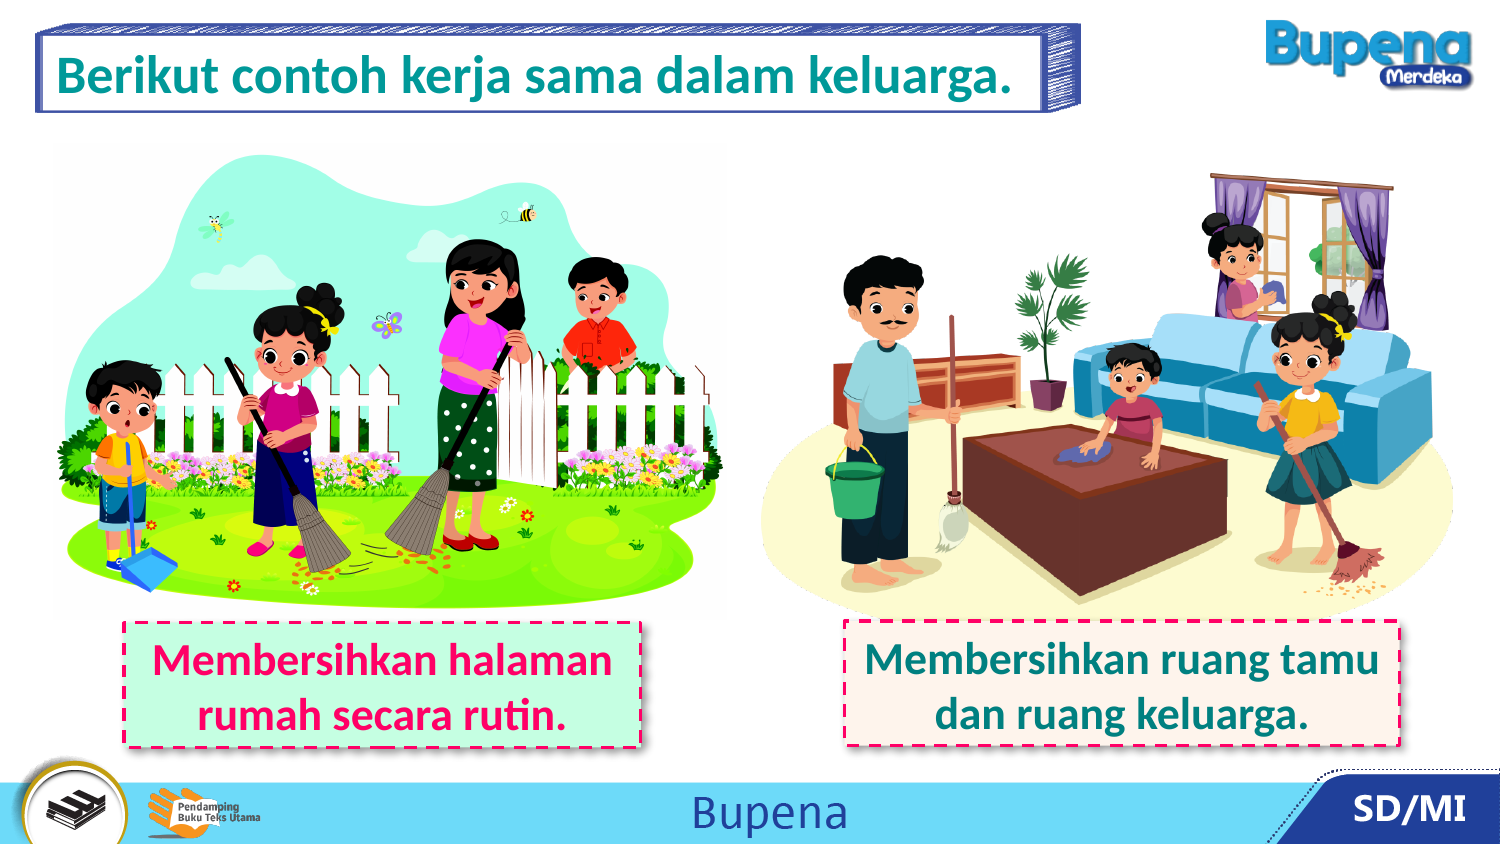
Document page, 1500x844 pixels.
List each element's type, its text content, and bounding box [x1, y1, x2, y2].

picture [52, 143, 727, 620]
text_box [34, 23, 1196, 114]
picture [1250, 15, 1500, 97]
text_box Membersihkan ruang tamu dan ruang keluarga. [844, 653, 1400, 746]
picture [0, 755, 1500, 844]
text_box Membersihkan halaman rumah secara rutin. [123, 628, 641, 748]
picture [761, 173, 1454, 645]
